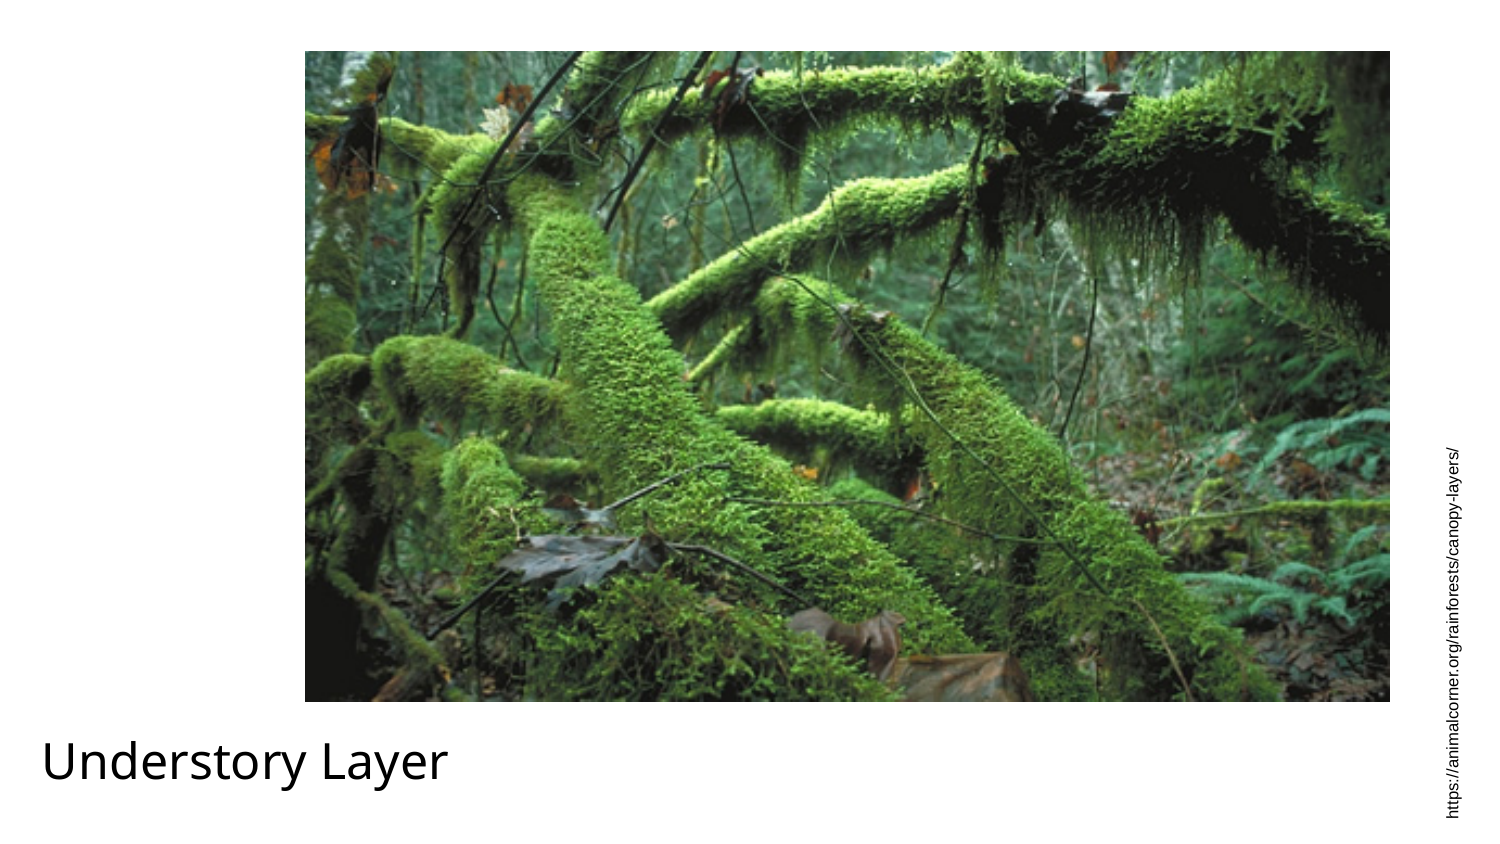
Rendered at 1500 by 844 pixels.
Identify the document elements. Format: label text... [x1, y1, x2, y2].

text_box https://animalcorner.org/rainforests/canopy-layers/ [1431, 0, 1472, 835]
picture [304, 50, 1390, 702]
text_box Understory Layer [26, 714, 580, 805]
